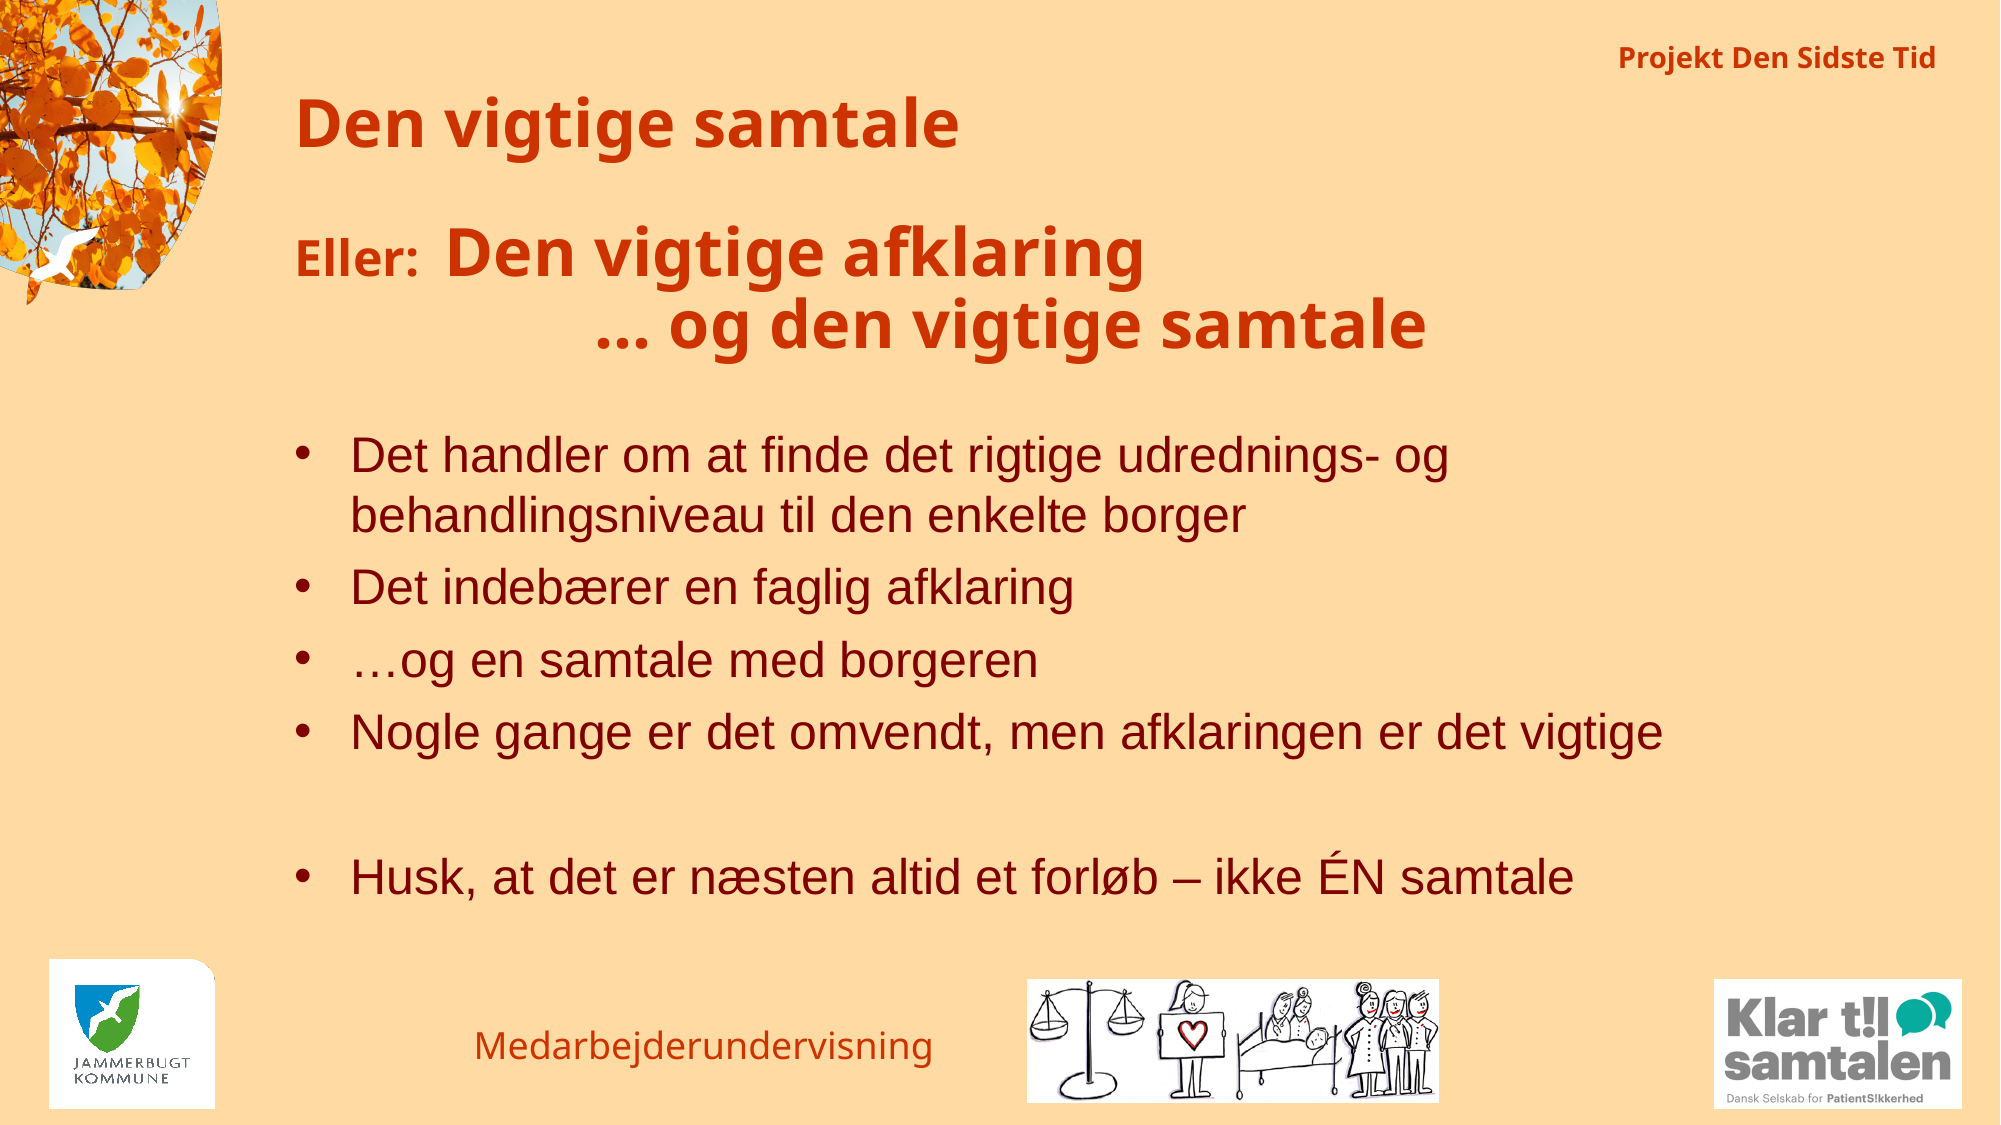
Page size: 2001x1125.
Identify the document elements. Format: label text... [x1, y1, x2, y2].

picture [49, 959, 215, 1109]
list Det handler om at finde det rigtige udrednings- og behandlingsniveau til den enkelte borger Det indebærer en faglig afklaring …og en samtale med borgeren Nogle gange er det omvendt, men afklaringen er det vigtige Husk, at det er næsten altid et forløb – ikke ÉN samtale [279, 419, 1692, 927]
picture [0, 0, 226, 320]
picture [1027, 979, 1439, 1103]
title Den vigtige samtale [279, 37, 1863, 162]
picture [1714, 979, 1962, 1109]
text_box Eller: Den vigtige afklaring … og den vigtige samtale [279, 162, 1863, 419]
